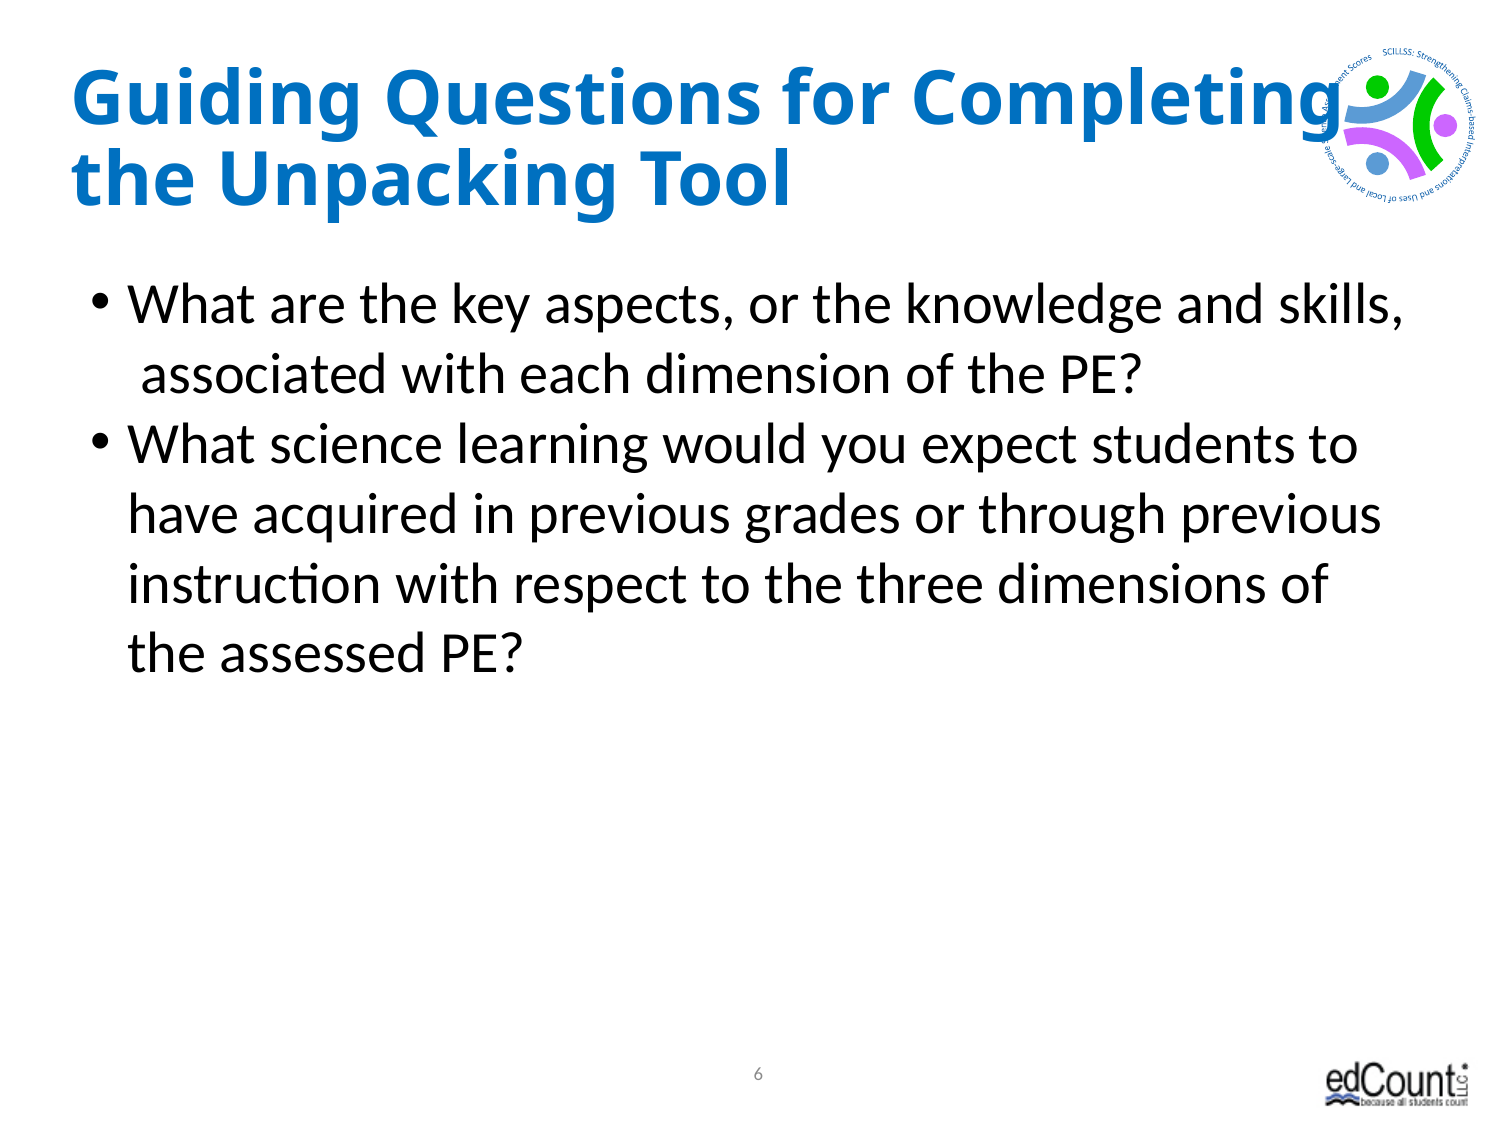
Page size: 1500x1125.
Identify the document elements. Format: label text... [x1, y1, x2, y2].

list What are the key aspects, or the knowledge and skills, associated with each dimension of the PE? What science learning would you expect students to have acquired in previous grades or through previous instruction with respect to the three dimensions of the assessed PE? [75, 257, 1425, 1043]
picture [1305, 1057, 1478, 1108]
title Guiding Questions for Completing the Unpacking Tool [55, 47, 1406, 235]
